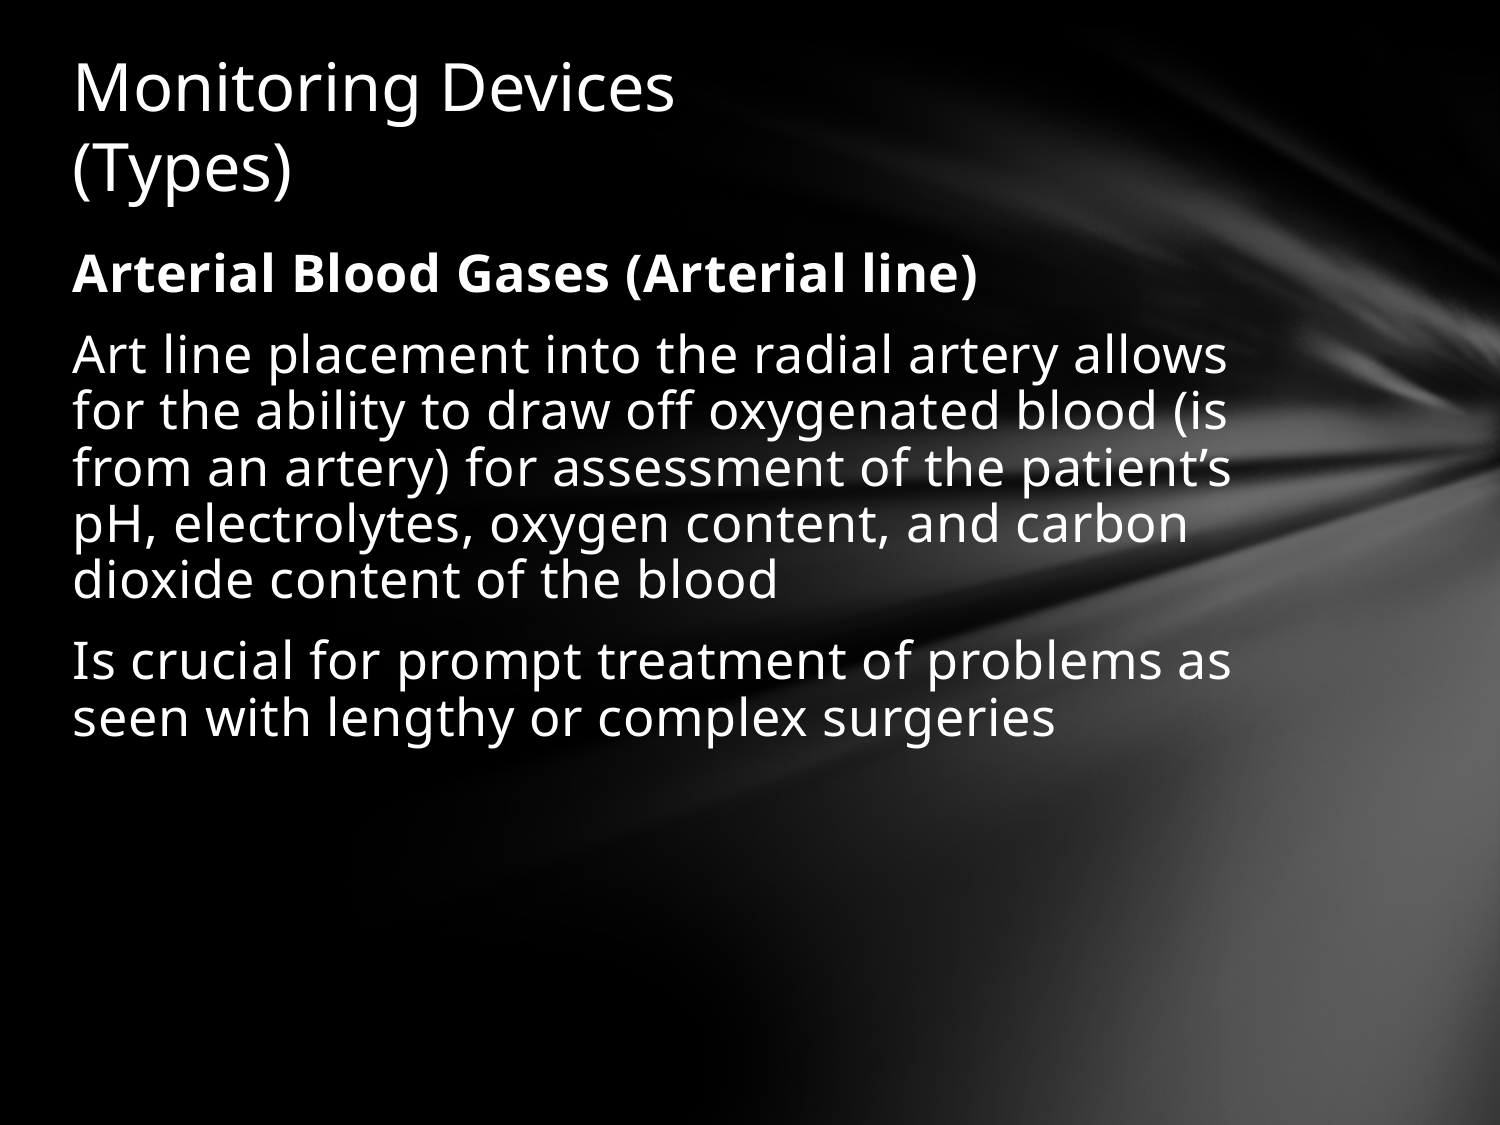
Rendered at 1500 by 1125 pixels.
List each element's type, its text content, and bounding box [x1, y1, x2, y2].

title Monitoring Devices (Types) [57, 37, 1318, 213]
list Arterial Blood Gases (Arterial line) Art line placement into the radial artery allows for the ability to draw off oxygenated blood (is from an artery) for assessment of the patient’s pH, electrolytes, oxygen content, and carbon dioxide content of the blood Is crucial for prompt treatment of problems as seen with lengthy or complex surgeries [57, 240, 1318, 1016]
